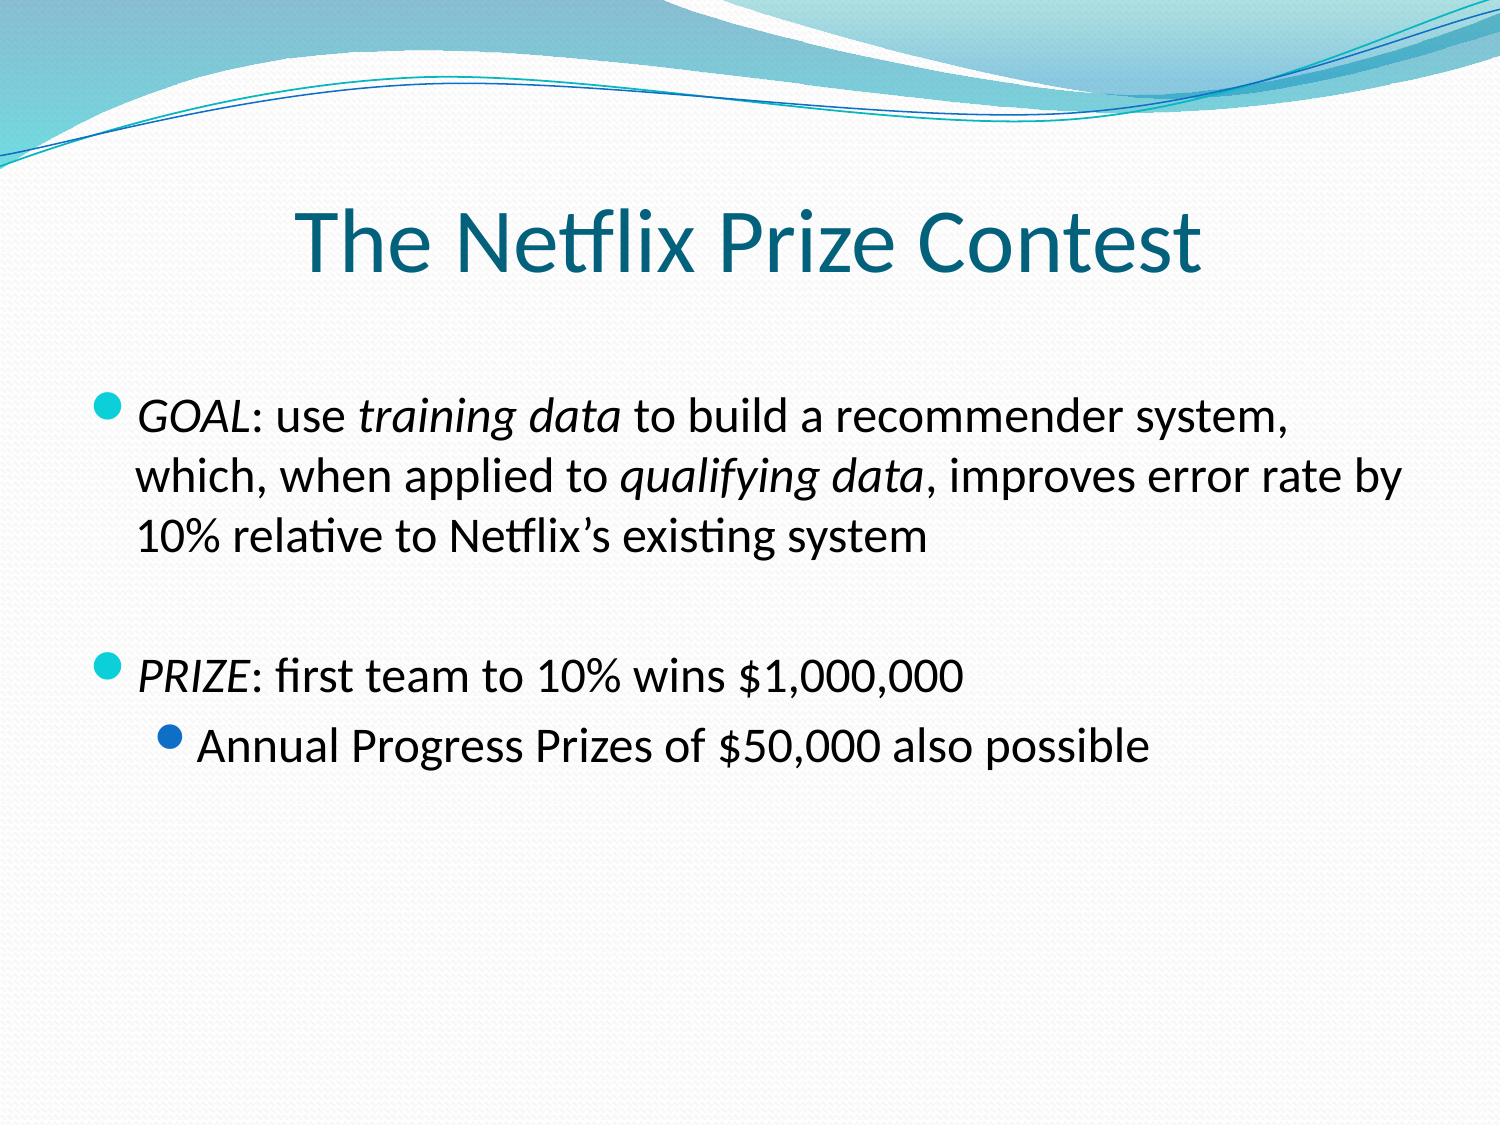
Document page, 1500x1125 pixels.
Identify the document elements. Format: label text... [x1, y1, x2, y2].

list GOAL: use training data to build a recommender system, which, when applied to qualifying data, improves error rate by 10% relative to Netflix’s existing system PRIZE: first team to 10% wins $1,000,000 Annual Progress Prizes of $50,000 also possible [75, 375, 1425, 888]
title The Netflix Prize Contest [75, 162, 1425, 291]
